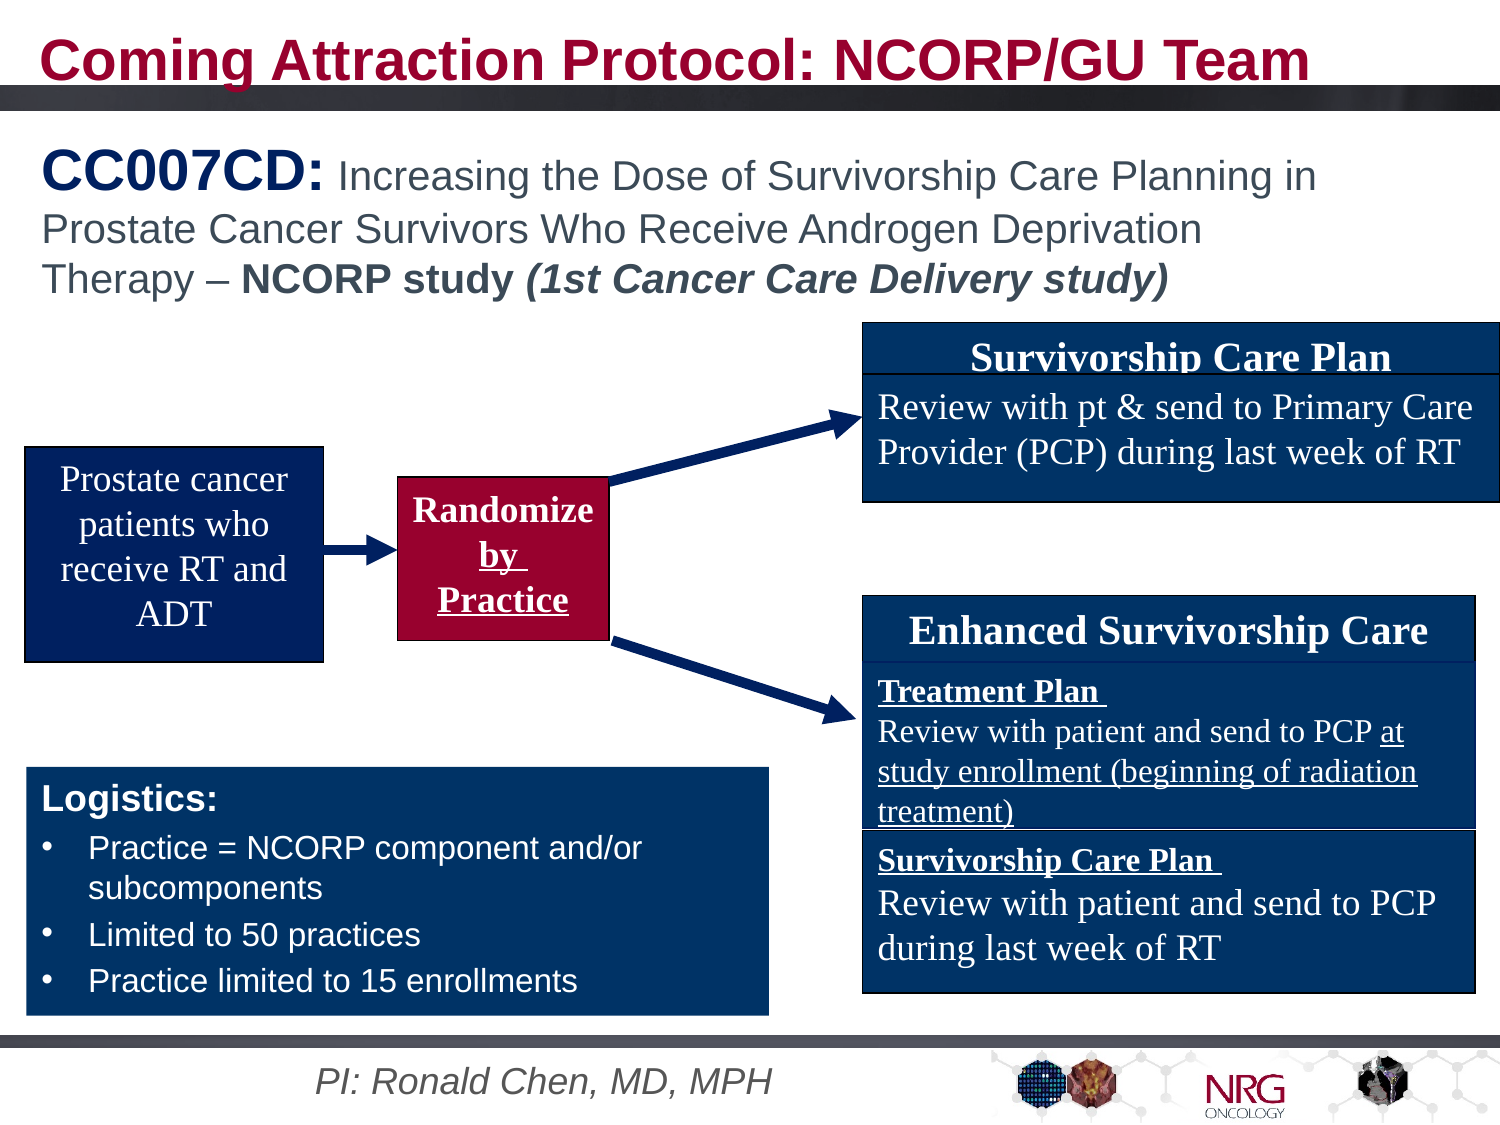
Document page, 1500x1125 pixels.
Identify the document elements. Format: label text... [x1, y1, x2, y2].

text_box Treatment Plan Review with patient and send to PCP at study enrollment (beginning of radiation treatment) [862, 662, 1475, 828]
list CC007CD: Increasing the Dose of Survivorship Care Planning in Prostate Cancer Survivors Who Receive Androgen Deprivation Therapy – NCORP study (1st Cancer Care Delivery study) [26, 124, 1377, 288]
title Coming Attraction Protocol: NCORP/GU Team [24, 4, 1375, 110]
text_box Review with pt & send to Primary Care Provider (PCP) during last week of RT [862, 374, 1500, 503]
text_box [612, 640, 857, 720]
text_box Survivorship Care Plan Review with patient and send to PCP during last week of RT [862, 830, 1475, 993]
picture [991, 1049, 1500, 1124]
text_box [608, 416, 863, 482]
text_box PI: Ronald Chen, MD, MPH [300, 1049, 863, 1110]
text_box Logistics: Practice = NCORP component and/or subcomponents Limited to 50 practices Practice limited to 15 enrollments [26, 766, 769, 1016]
text_box Enhanced Survivorship Care Plan [862, 595, 1475, 662]
text_box Prostate cancer patients who receive RT and ADT [24, 446, 324, 663]
text_box Randomize by Practice [397, 477, 609, 641]
text_box Survivorship Care Plan [862, 322, 1500, 374]
